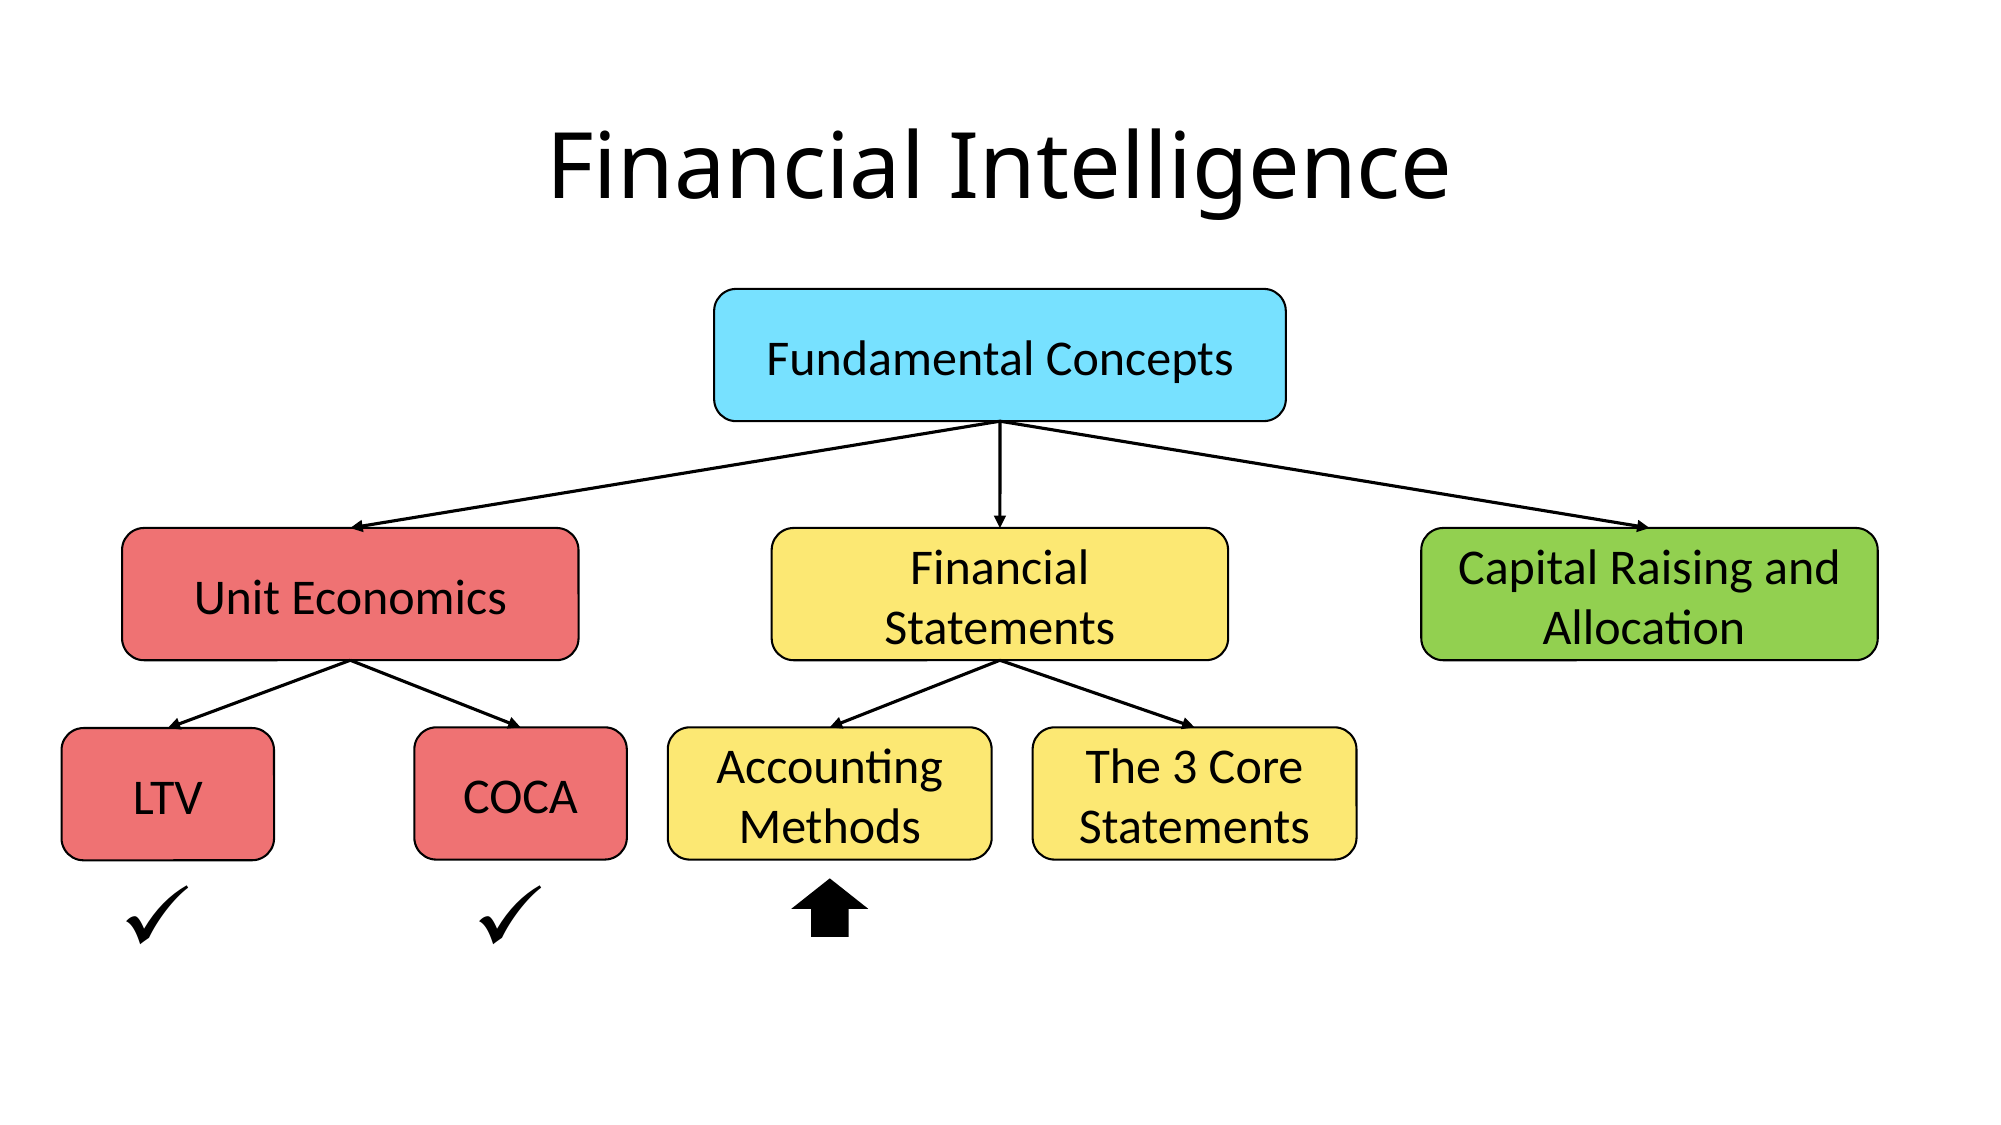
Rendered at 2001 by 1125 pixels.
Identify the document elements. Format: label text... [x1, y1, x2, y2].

text_box Financial Statements [770, 528, 1230, 662]
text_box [829, 660, 999, 728]
text_box Capital Raising and Allocation [1420, 526, 1879, 662]
text_box [457, 872, 584, 998]
text_box Accounting Methods [666, 726, 993, 861]
text_box [791, 878, 869, 937]
text_box [104, 872, 231, 998]
text_box COCA [413, 726, 628, 861]
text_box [999, 660, 1195, 728]
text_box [167, 660, 351, 729]
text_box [350, 660, 521, 728]
text_box The 3 Core Statements [1031, 726, 1358, 861]
text_box LTV [60, 726, 276, 862]
text_box Fundamental Concepts [713, 287, 1287, 421]
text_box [999, 421, 1650, 528]
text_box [350, 421, 999, 528]
text_box Unit Economics [121, 526, 580, 662]
title Financial Intelligence [137, 59, 1863, 278]
